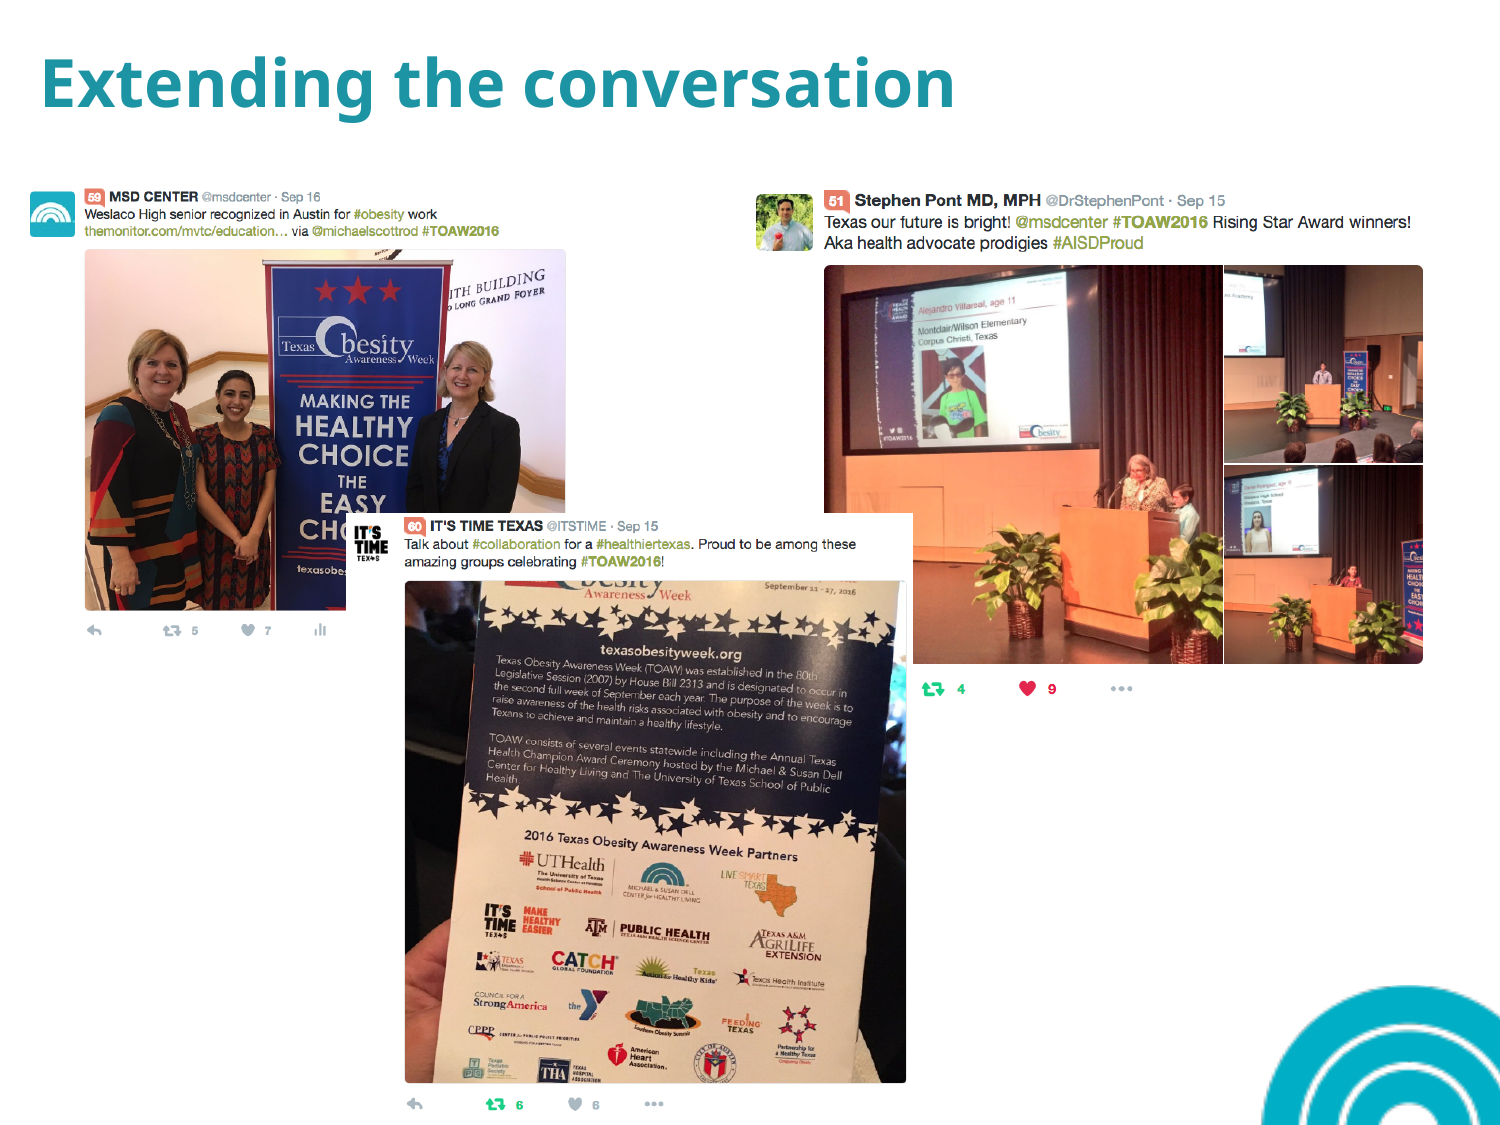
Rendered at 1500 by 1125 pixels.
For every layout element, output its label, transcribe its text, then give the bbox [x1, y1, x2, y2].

title Extending the conversation [24, 24, 1463, 138]
picture [24, 182, 1428, 1122]
